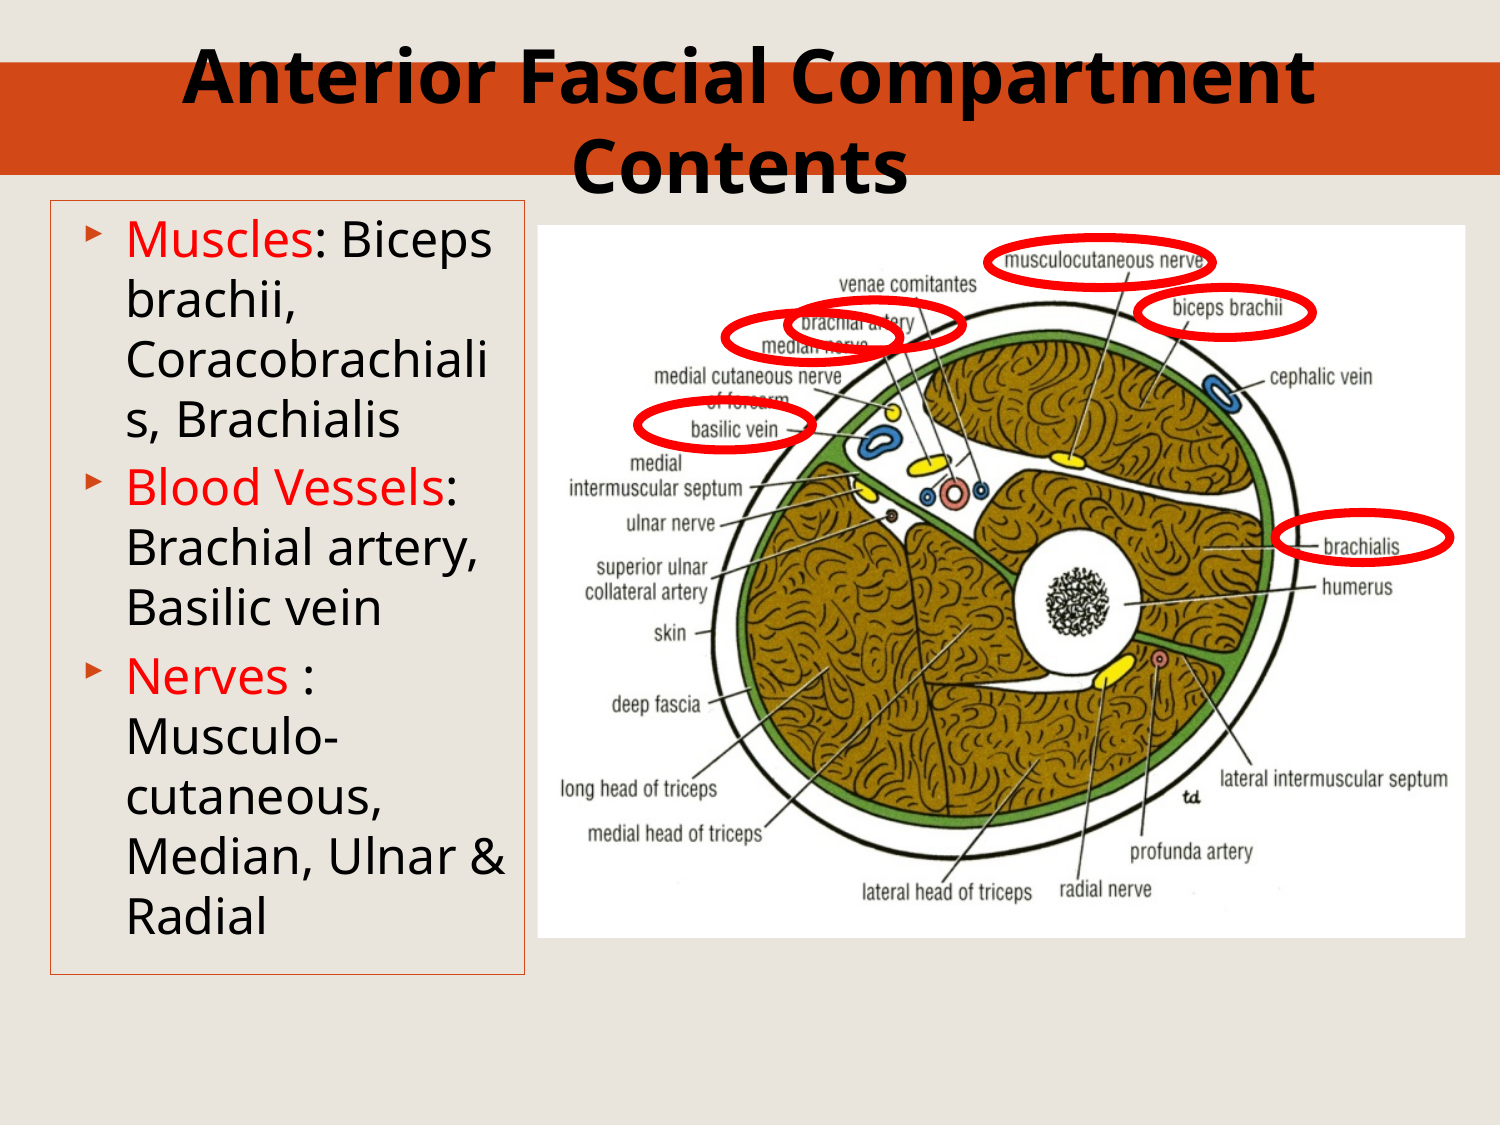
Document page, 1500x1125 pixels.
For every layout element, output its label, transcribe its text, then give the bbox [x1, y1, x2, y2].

list Muscles: Biceps brachii, Coracobrachialis, Brachialis Blood Vessels: Brachial artery, Basilic vein Nerves : Musculo-cutaneous, Median, Ulnar & Radial [50, 200, 525, 975]
text_box Anterior Fascial Compartment Contents [0, 62, 1500, 175]
picture [537, 224, 1466, 938]
